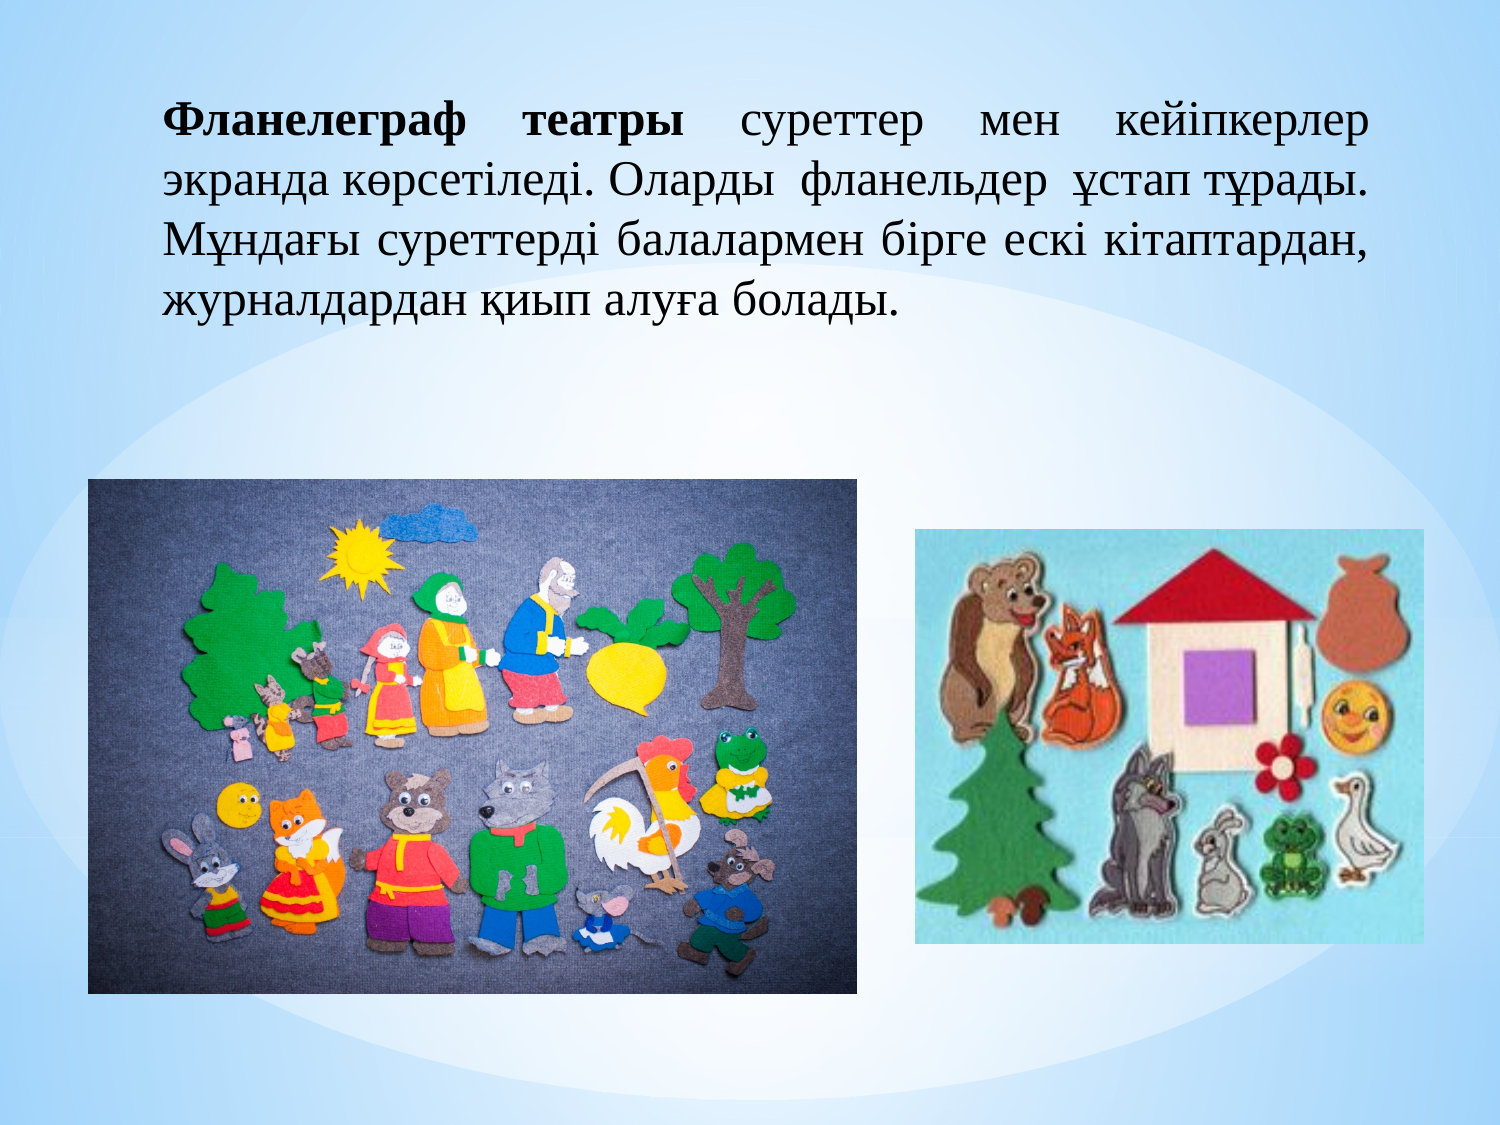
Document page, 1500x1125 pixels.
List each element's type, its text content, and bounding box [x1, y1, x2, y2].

picture [88, 479, 857, 994]
text_box Фланелеграф театры суреттер мен кейіпкерлер экранда көрсетіледі. Оларды фланельдер ұстап тұрады. Мұндағы суреттерді балалармен бірге ескі кітаптардан, журналдардан қиып алуға болады. [147, 78, 1385, 333]
picture [915, 529, 1424, 944]
